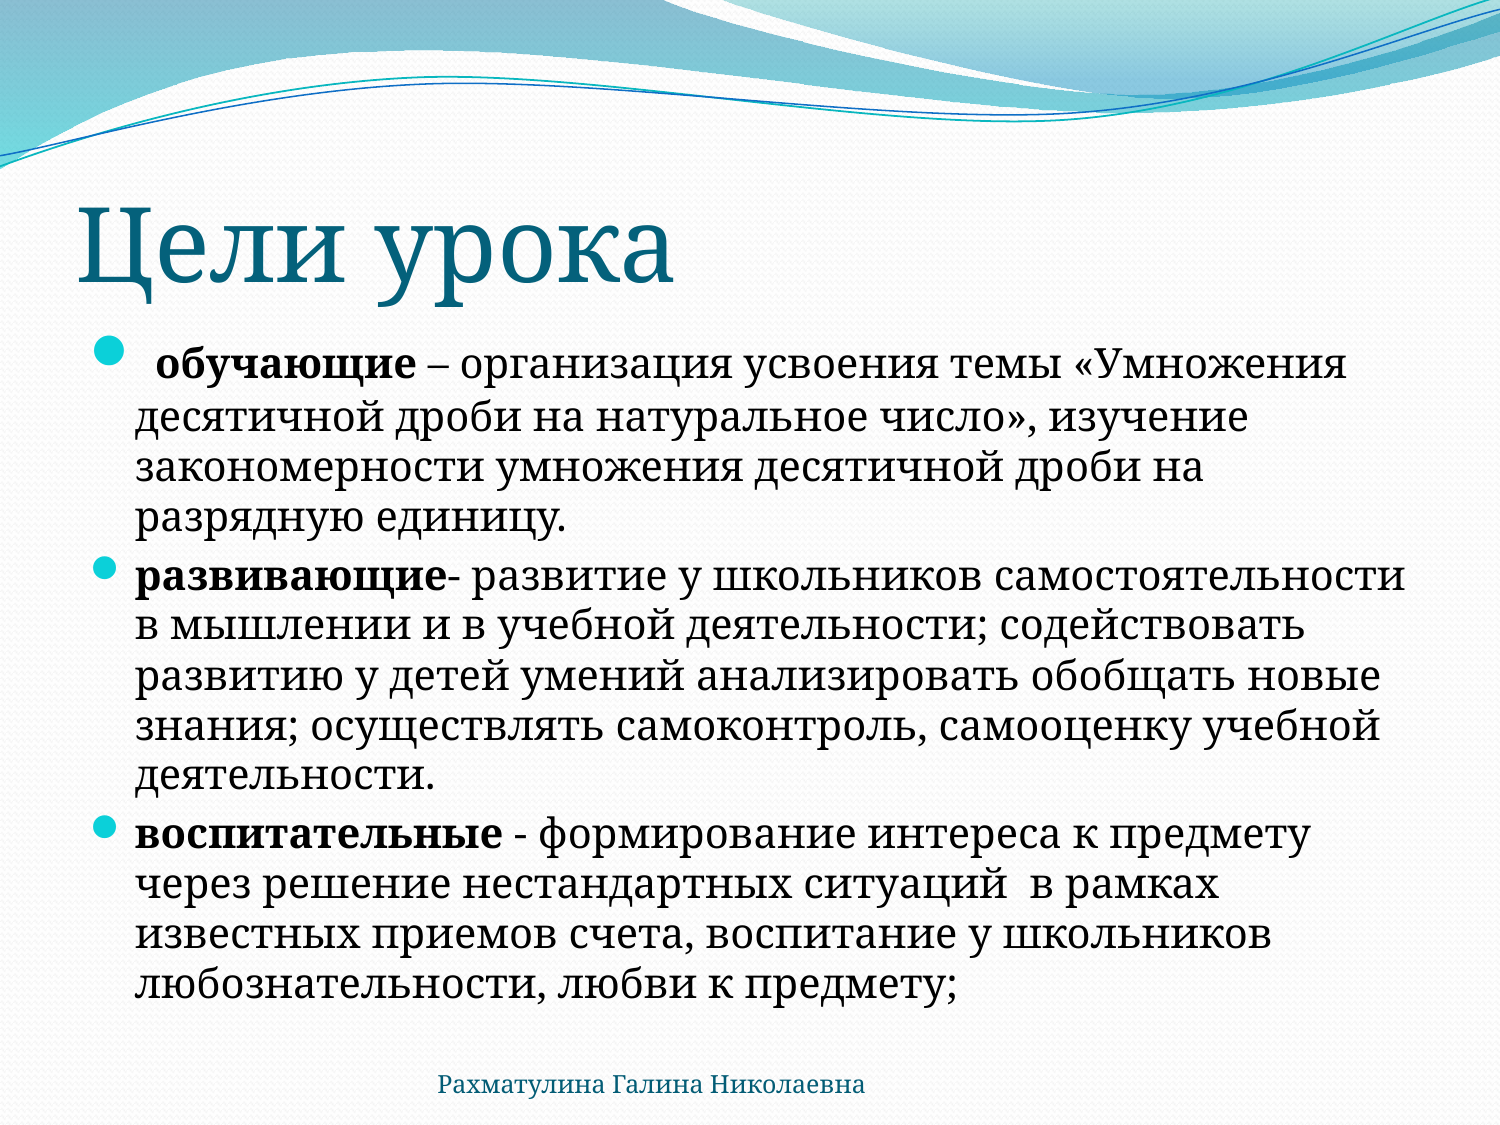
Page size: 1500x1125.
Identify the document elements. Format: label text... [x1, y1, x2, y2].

list обучающие – организация усвоения темы «Умножения десятичной дроби на натуральное число», изучение закономерности умножения десятичной дроби на разрядную единицу. развивающие- развитие у школьников самостоятельности в мышлении и в учебной деятельности; содействовать развитию у детей умений анализировать обобщать новые знания; осуществлять самоконтроль, самооценку учебной деятельности. воспитательные - формирование интереса к предмету через решение нестандартных ситуаций в рамках известных приемов счета, воспитание у школьников любознательности, любви к предмету; [75, 317, 1425, 1038]
footer Рахматулина Галина Николаевна [437, 1042, 988, 1103]
title Цели урока [75, 115, 1425, 303]
